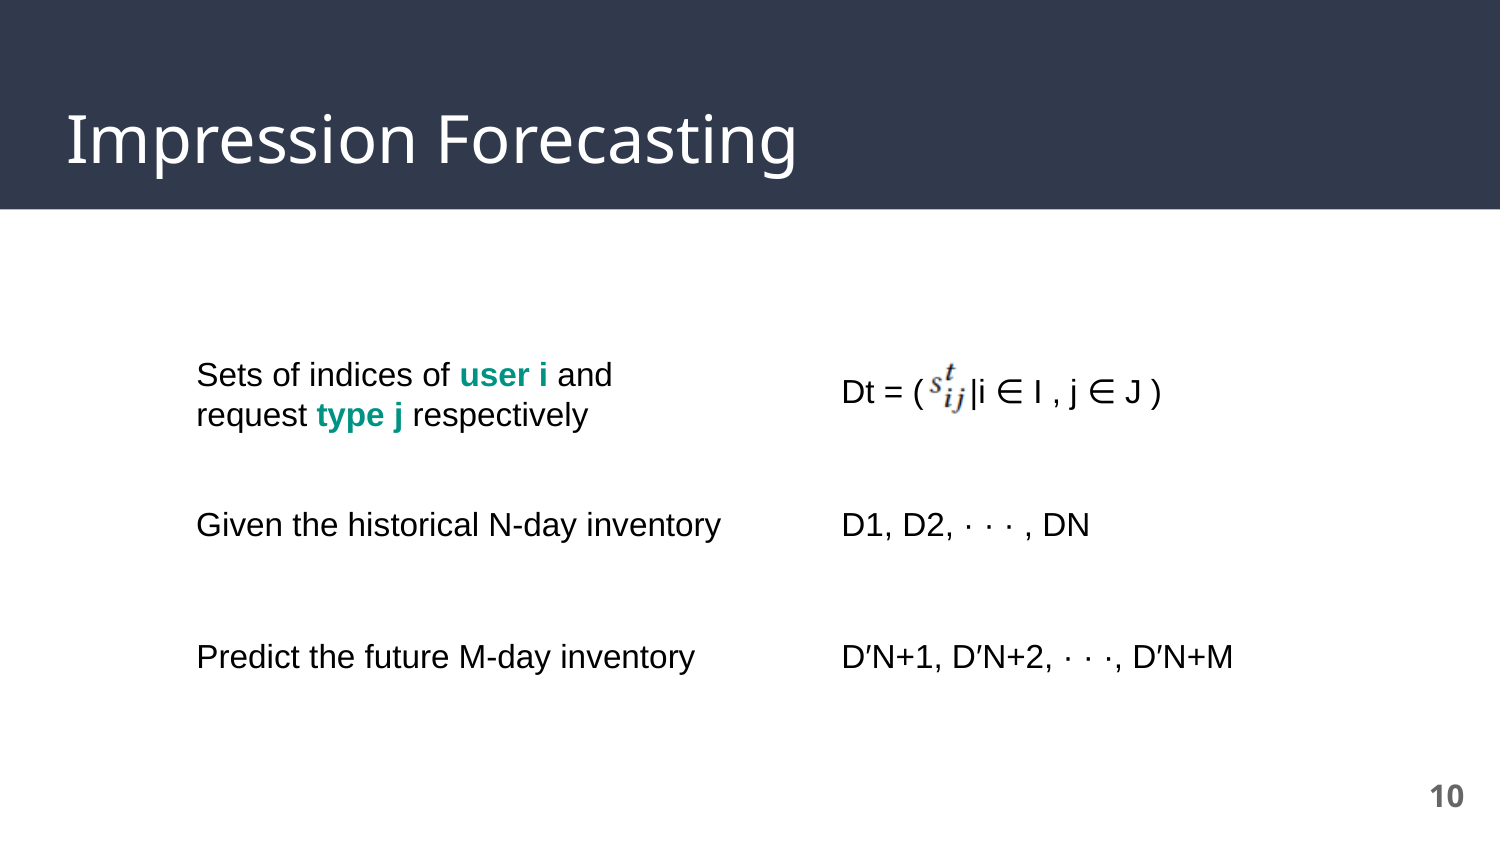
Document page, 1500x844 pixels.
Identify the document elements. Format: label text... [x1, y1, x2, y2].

text_box D′N+1, D′N+2, · · ·, D′N+M [826, 620, 1319, 691]
text_box D1, D2, · · · , DN [826, 487, 1319, 558]
text_box Given the historical N-day inventory [181, 487, 771, 558]
slide_number ‹#› [1389, 764, 1480, 830]
title Impression Forecasting [51, 82, 1449, 185]
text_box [826, 354, 1319, 427]
text_box Predict the future M-day inventory [181, 620, 717, 691]
text_box Sets of indices of user i and request type j respectively [181, 337, 674, 448]
